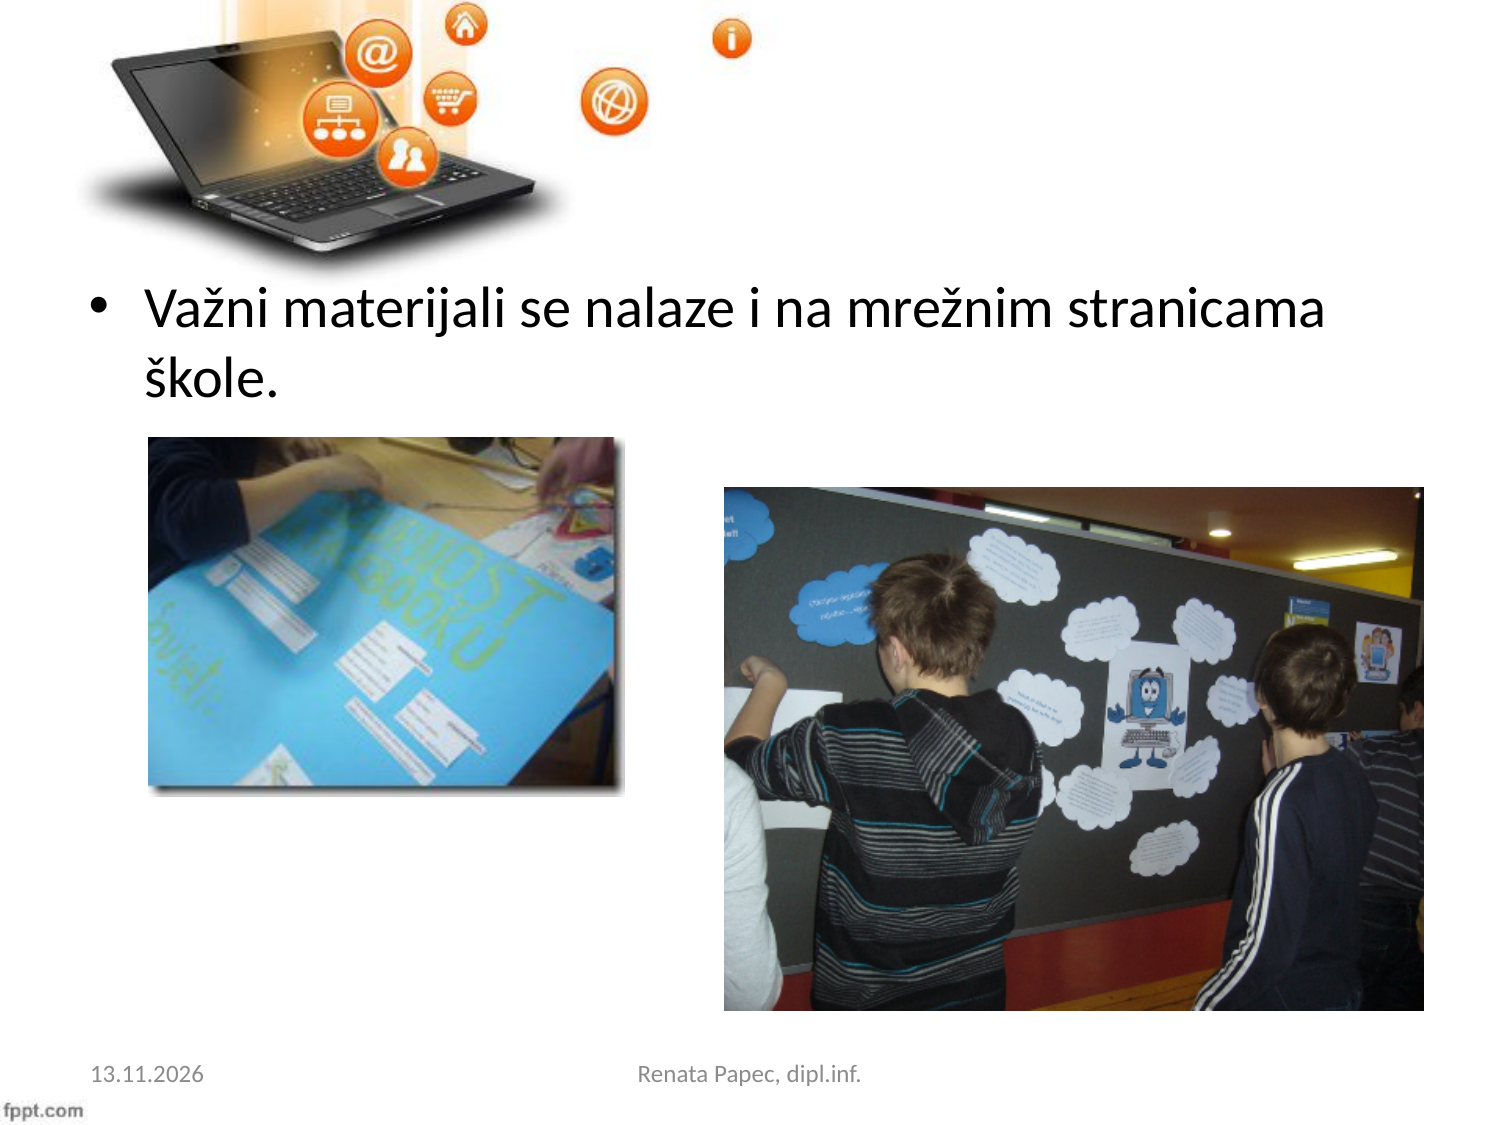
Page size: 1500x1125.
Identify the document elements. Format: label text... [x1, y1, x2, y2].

picture [0, 0, 1500, 1125]
footer Renata Papec, dipl.inf. [512, 1042, 988, 1103]
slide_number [75, 1042, 425, 1103]
list Važni materijali se nalaze i na mrežnim stranicama škole. [73, 261, 1424, 989]
